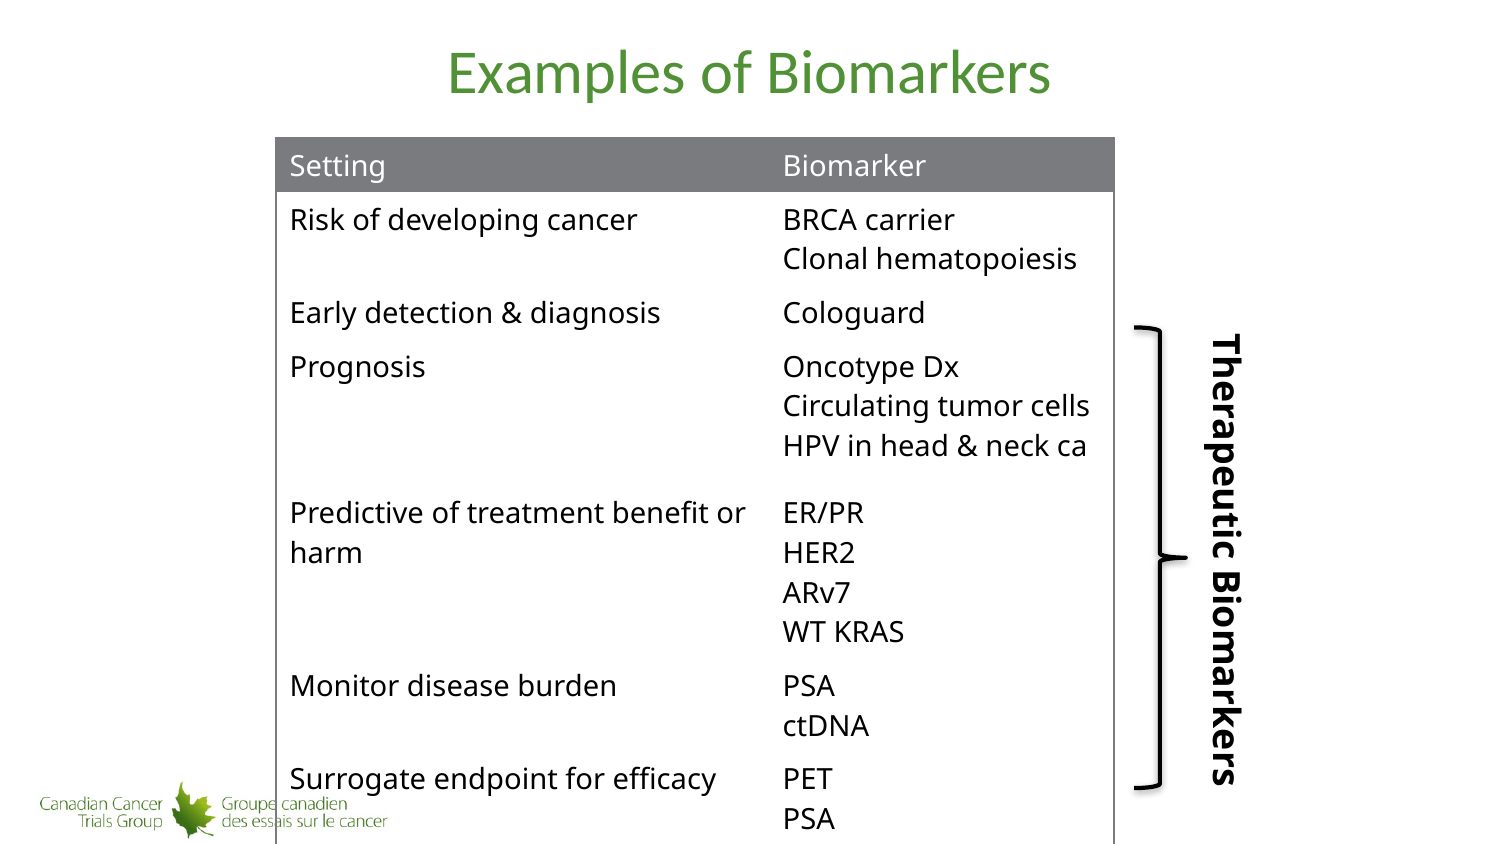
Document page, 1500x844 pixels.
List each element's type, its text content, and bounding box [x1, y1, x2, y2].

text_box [1133, 327, 1259, 789]
table_cell BRCA carrier Clonal hematopoiesis [769, 192, 1113, 285]
table_cell Prognosis [277, 339, 769, 485]
table_cell ER/PR HER2 ARv7 WT KRAS [769, 485, 1113, 658]
picture [1115, 0, 1500, 844]
table_cell Risk of developing cancer [277, 192, 769, 285]
table_cell Predictive of treatment benefit or harm [277, 485, 769, 658]
title Examples of Biomarkers [243, 0, 1257, 139]
table_cell PSA ctDNA [769, 658, 1113, 752]
picture [0, 0, 275, 844]
table_cell Cologuard [769, 285, 1113, 339]
table_cell Surrogate endpoint for efficacy [277, 752, 769, 844]
table_cell Monitor disease burden [277, 658, 769, 752]
table_cell Oncotype Dx Circulating tumor cells HPV in head & neck ca [769, 339, 1113, 485]
table_cell Early detection & diagnosis [277, 285, 769, 339]
table_cell PET PSA [769, 752, 1113, 844]
table_header Setting [277, 139, 769, 192]
table_header Biomarker [769, 139, 1113, 192]
